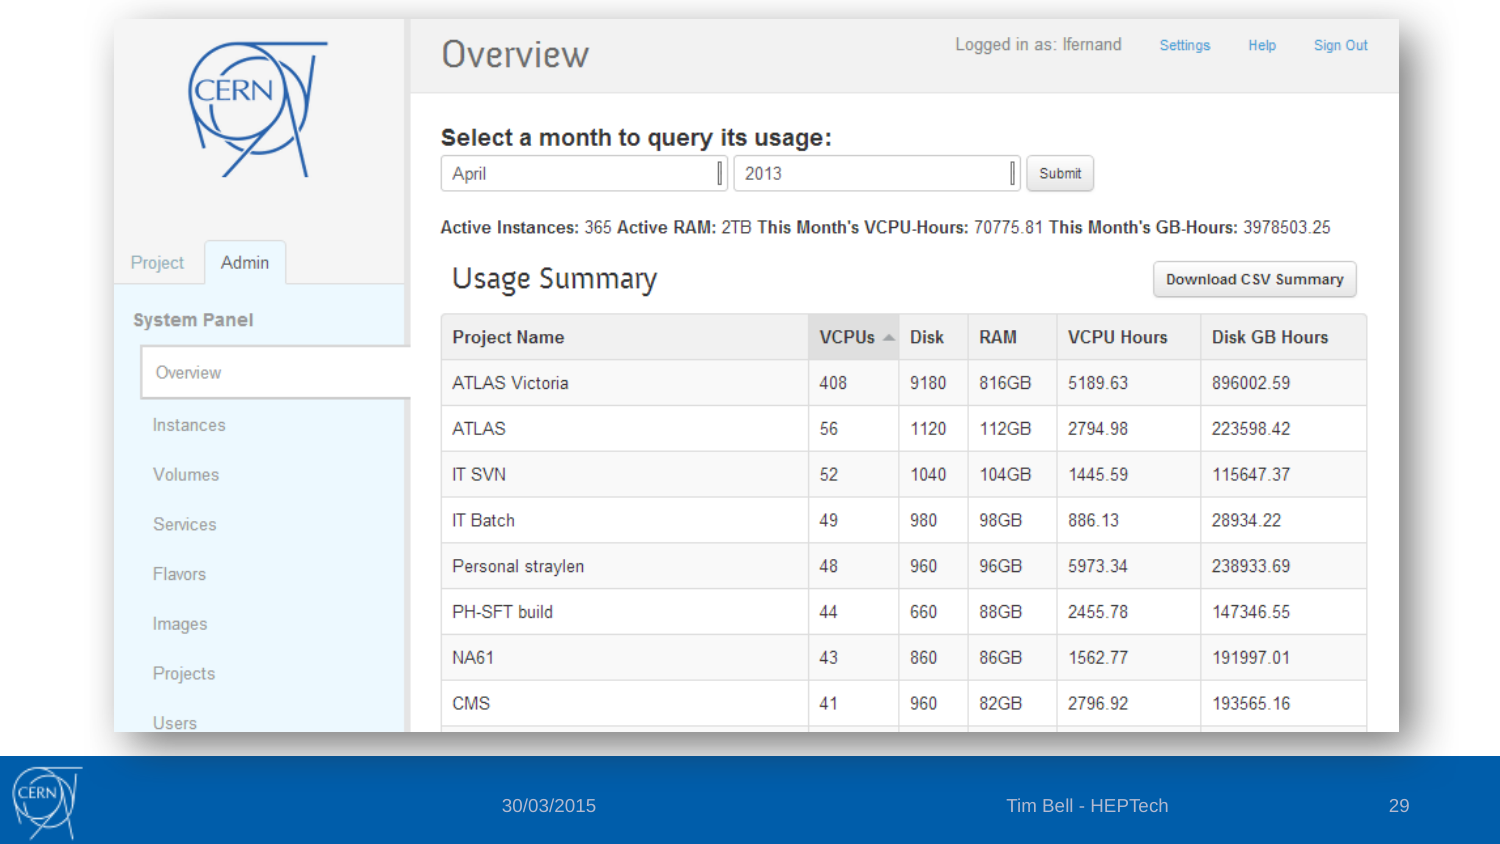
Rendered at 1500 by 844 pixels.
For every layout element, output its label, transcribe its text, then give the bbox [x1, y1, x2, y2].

footer Tim Bell - HEPTech [850, 782, 1326, 828]
slide_number 29 [1342, 782, 1425, 828]
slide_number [486, 782, 837, 828]
picture [113, 18, 1399, 732]
